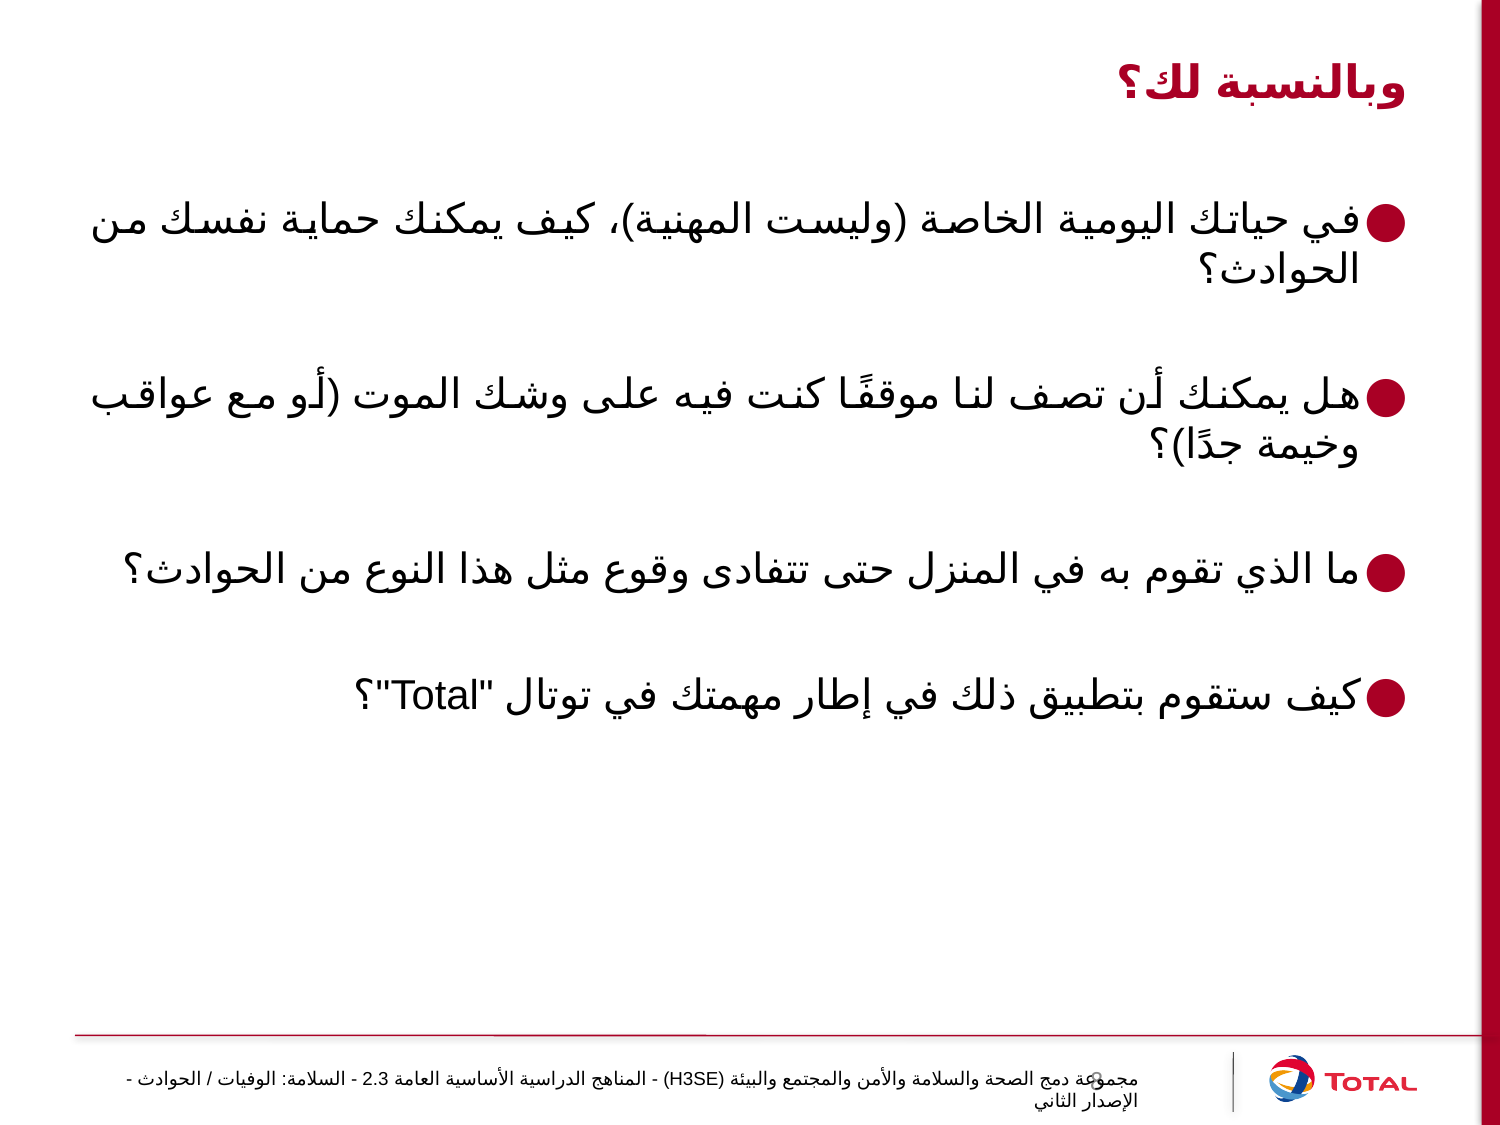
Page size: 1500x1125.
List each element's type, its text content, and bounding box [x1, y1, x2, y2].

list في حياتك اليومية الخاصة (وليست المهنية)، كيف يمكنك حماية نفسك من الحوادث؟ هل يمكنك أن تصف لنا موقفًا كنت فيه على وشك الموت (أو مع عواقب وخيمة جدًا)؟ ما الذي تقوم به في المنزل حتى تتفادى وقوع مثل هذا النوع من الحوادث؟ كيف ستقوم بتطبيق ذلك في إطار مهمتك في توتال "Total"؟ [75, 184, 1424, 1012]
picture [1260, 1045, 1426, 1112]
footer مجموعة دمج الصحة والسلامة والأمن والمجتمع والبيئة (H3SE) - المناهج الدراسية الأساسية العامة 2.3 - السلامة: الوفيات / الحوادث - الإصدار الثاني [64, 1058, 1154, 1119]
title وبالنسبة لك؟ [75, 45, 1424, 150]
slide_number 8 [1074, 1051, 1194, 1112]
